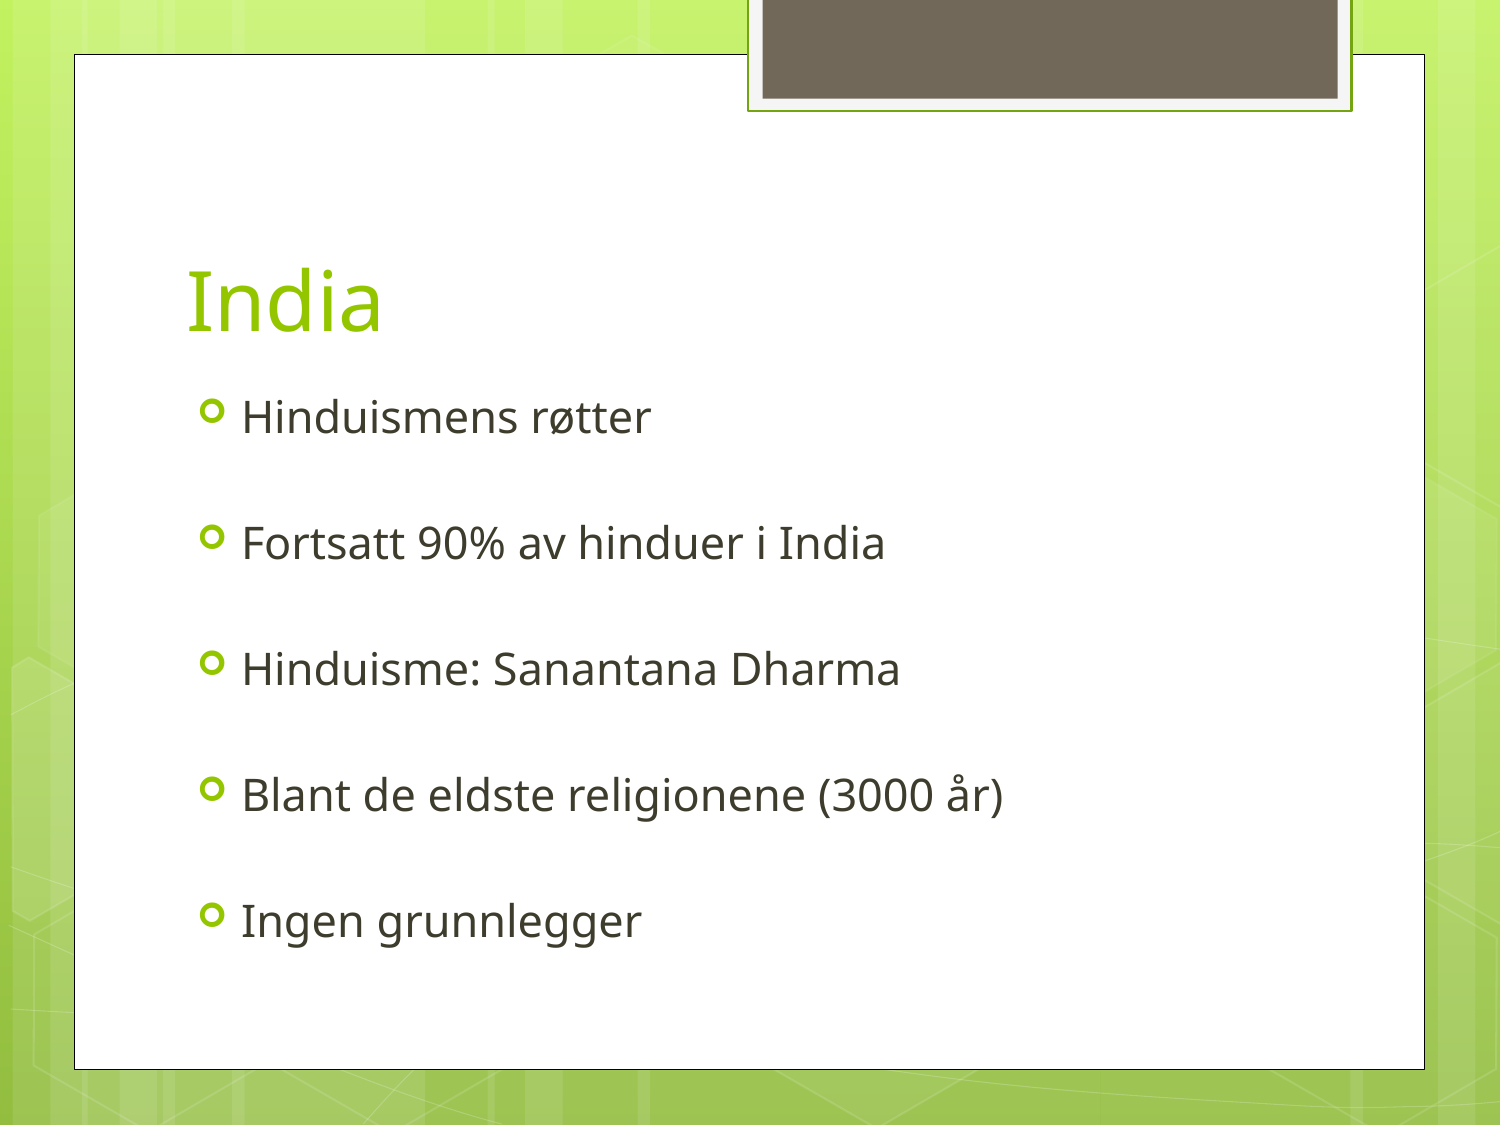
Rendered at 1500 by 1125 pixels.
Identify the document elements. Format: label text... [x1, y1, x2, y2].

list Hinduismens røtter Fortsatt 90% av hinduer i India Hinduisme: Sanantana Dharma Blant de eldste religionene (3000 år) Ingen grunnlegger [171, 381, 1283, 957]
title India [171, 168, 1324, 357]
